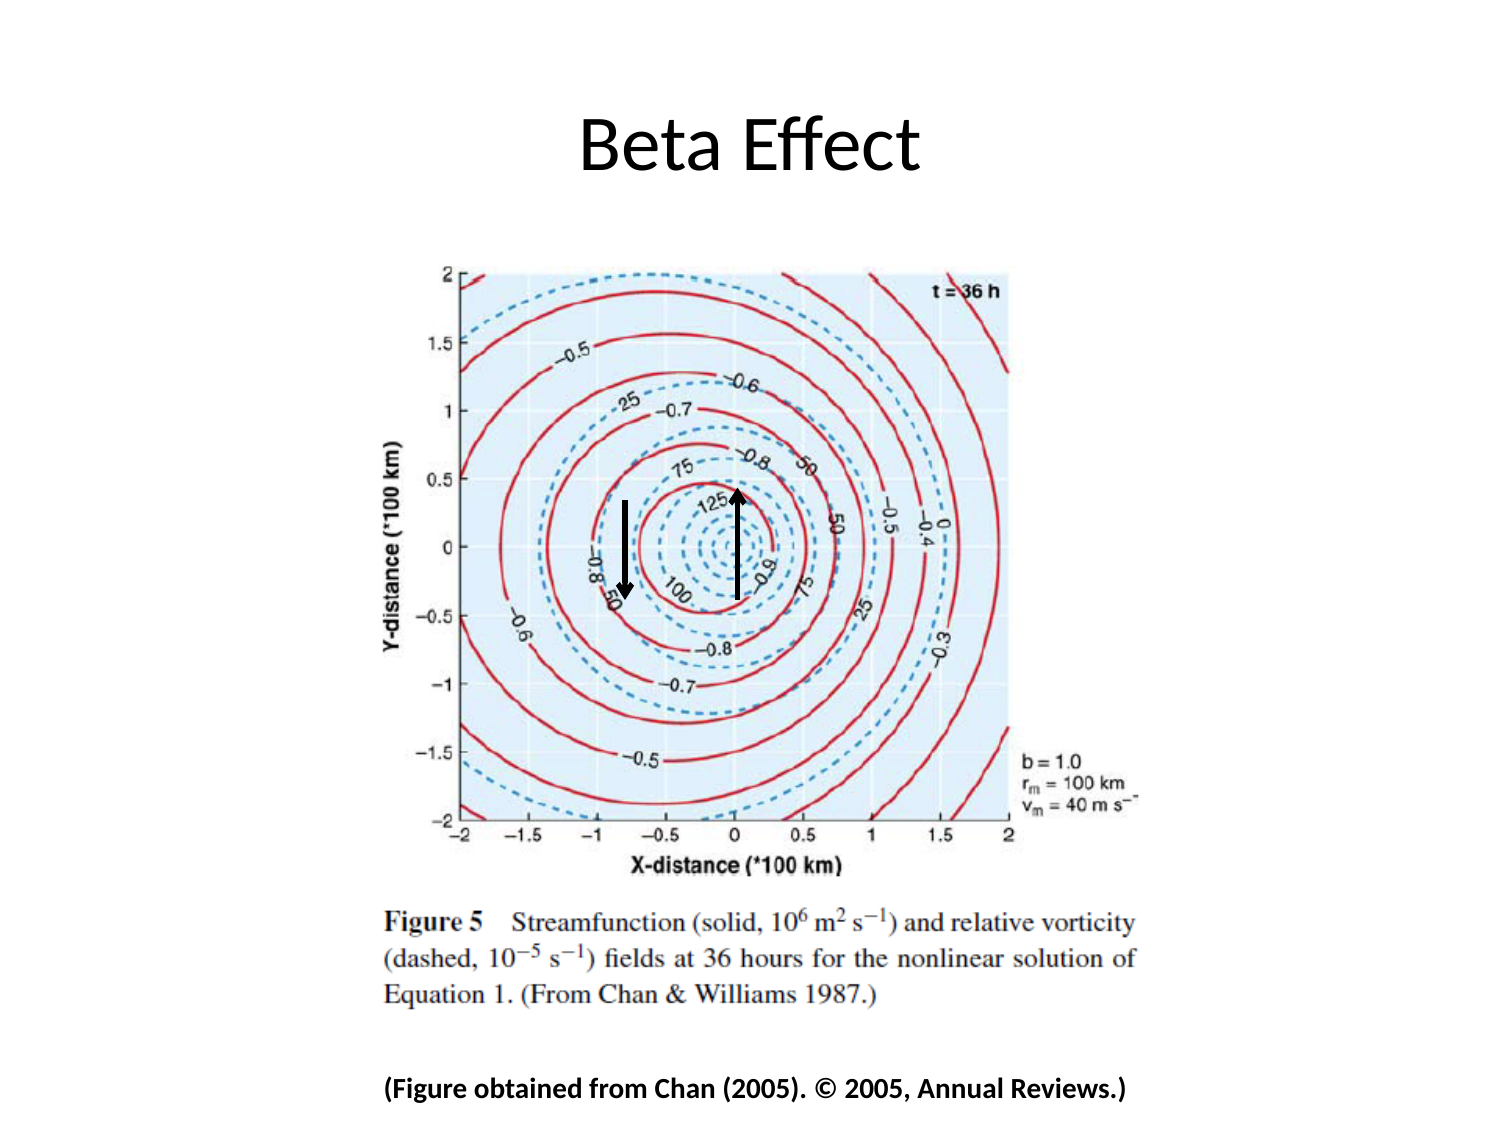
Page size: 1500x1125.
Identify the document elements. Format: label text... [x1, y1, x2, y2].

picture [327, 237, 1173, 1048]
title Beta Effect [75, 45, 1425, 233]
text_box (Figure obtained from Chan (2005). © 2005, Annual Reviews.) [368, 1062, 1143, 1113]
